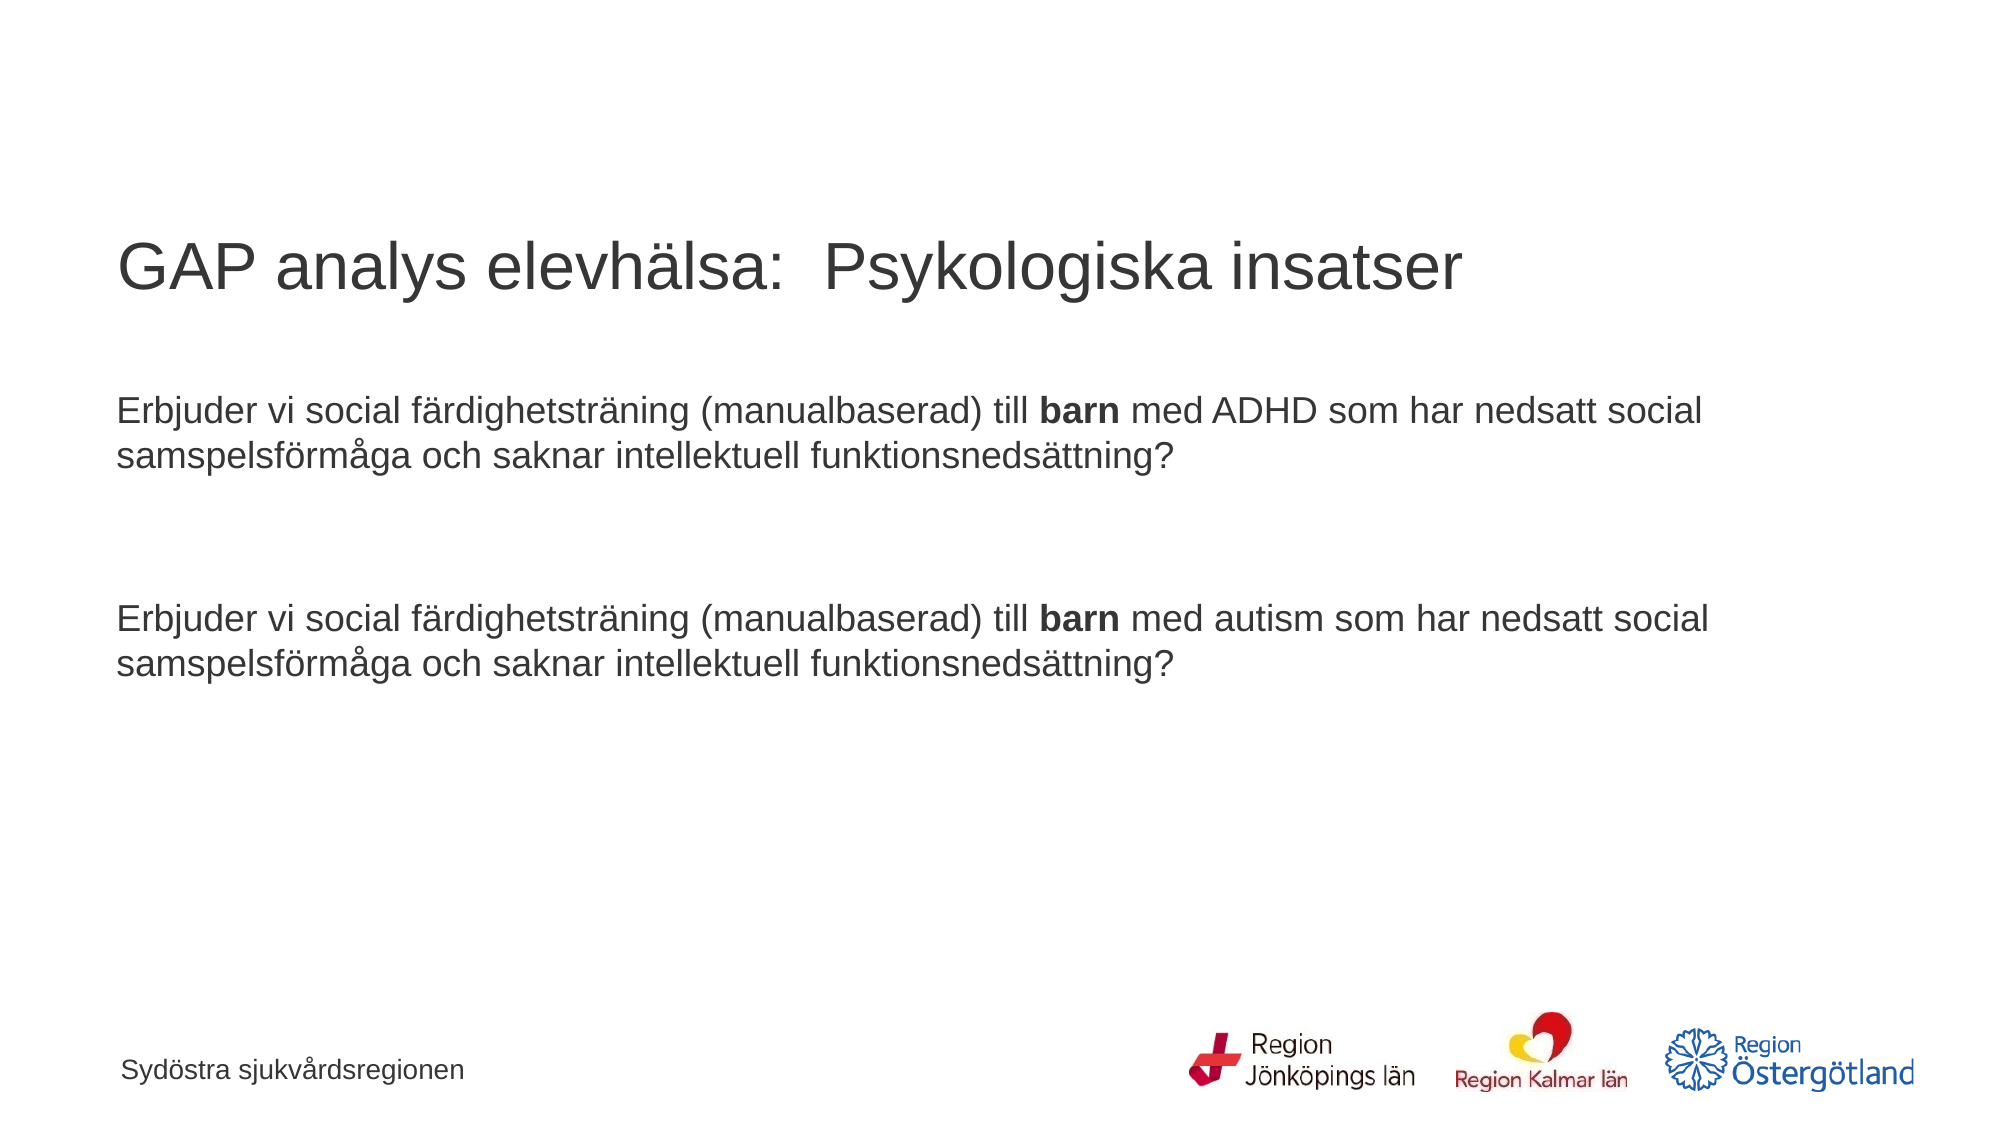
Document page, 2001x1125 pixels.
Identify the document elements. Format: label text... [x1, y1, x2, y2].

picture [1456, 1012, 1627, 1092]
picture [1189, 1028, 1415, 1092]
picture [1665, 1028, 1914, 1092]
list Erbjuder vi social färdighetsträning (manualbaserad) till barn med ADHD som har nedsatt social samspelsförmåga och saknar intellektuell funktionsnedsättning? Erbjuder vi social färdighetsträning (manualbaserad) till barn med autism som har nedsatt social samspelsförmåga och saknar intellektuell funktionsnedsättning? [101, 378, 1902, 993]
title GAP analys elevhälsa: Psykologiska insatser [102, 168, 1955, 357]
